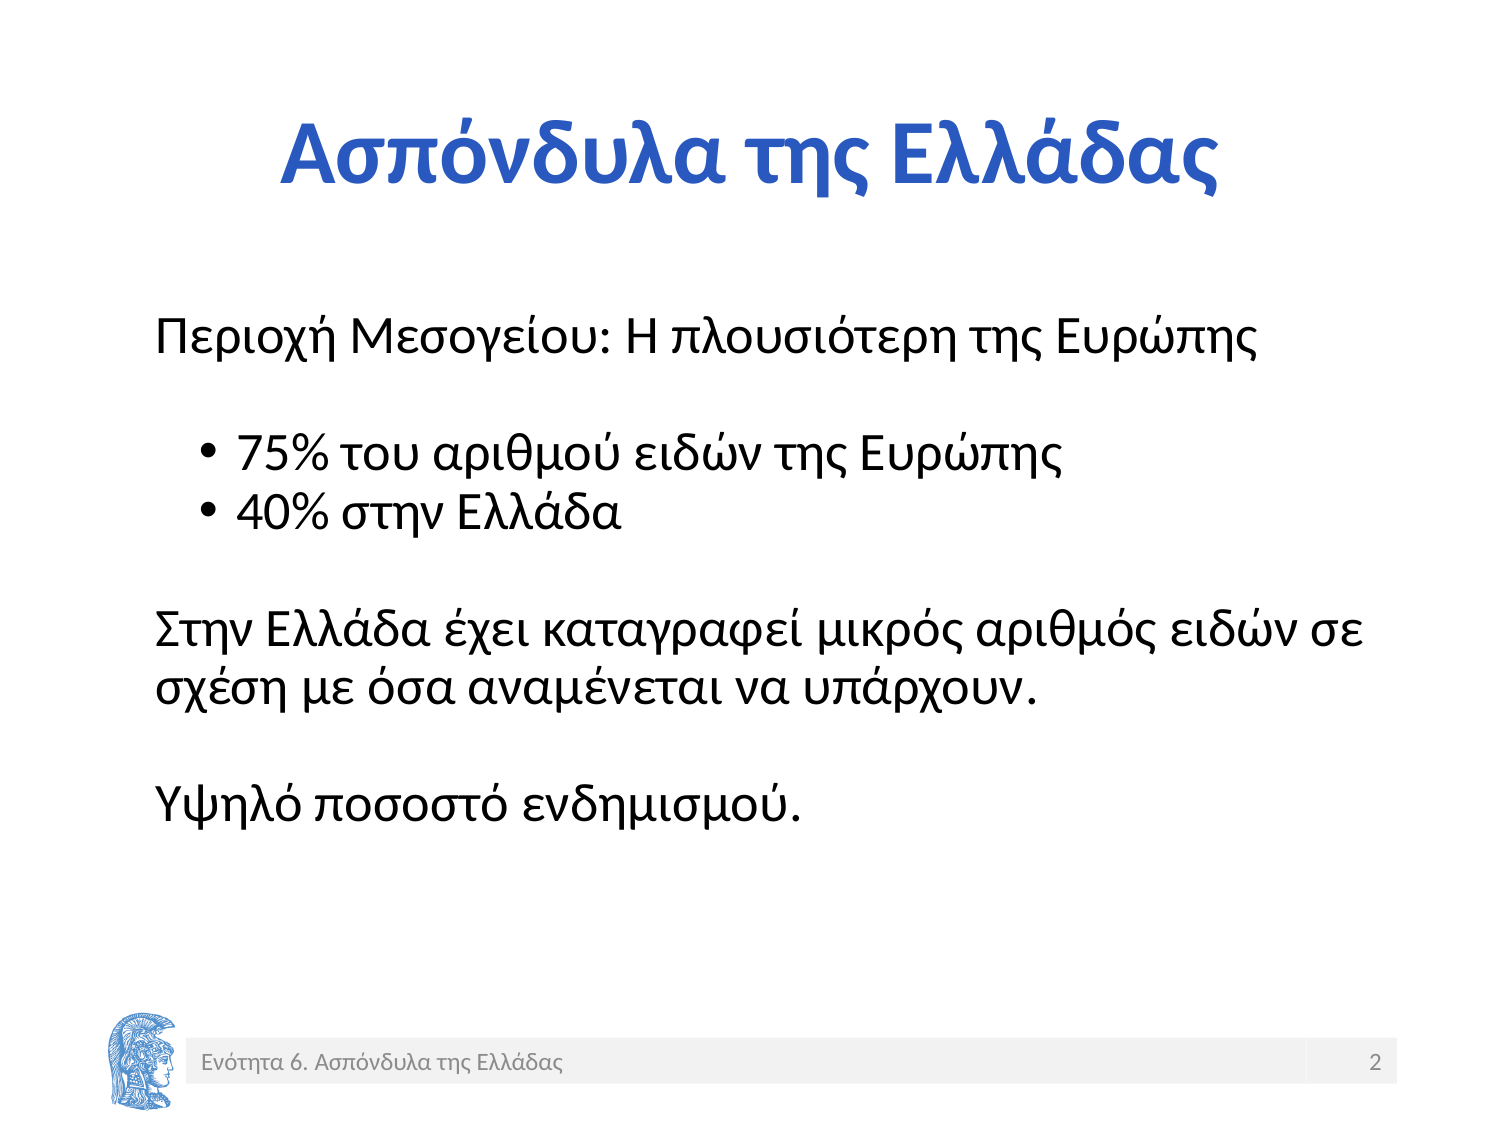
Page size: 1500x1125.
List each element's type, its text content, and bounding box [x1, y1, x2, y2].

slide_number 2 [1306, 1037, 1397, 1084]
title Ασπόνδυλα της Ελλάδας [103, 45, 1397, 263]
picture [103, 1014, 186, 1114]
list Περιοχή Μεσογείου: Η πλουσιότερη της Ευρώπης 75% του αριθμού ειδών της Ευρώπης 40% στην Ελλάδα Στην Ελλάδα έχει καταγραφεί μικρός αριθμός ειδών σε σχέση με όσα αναμένεται να υπάρχουν. Υψηλό ποσοστό ενδημισμού. [103, 299, 1397, 1014]
footer Ενότητα 6. Ασπόνδυλα της Ελλάδας [186, 1037, 1306, 1084]
